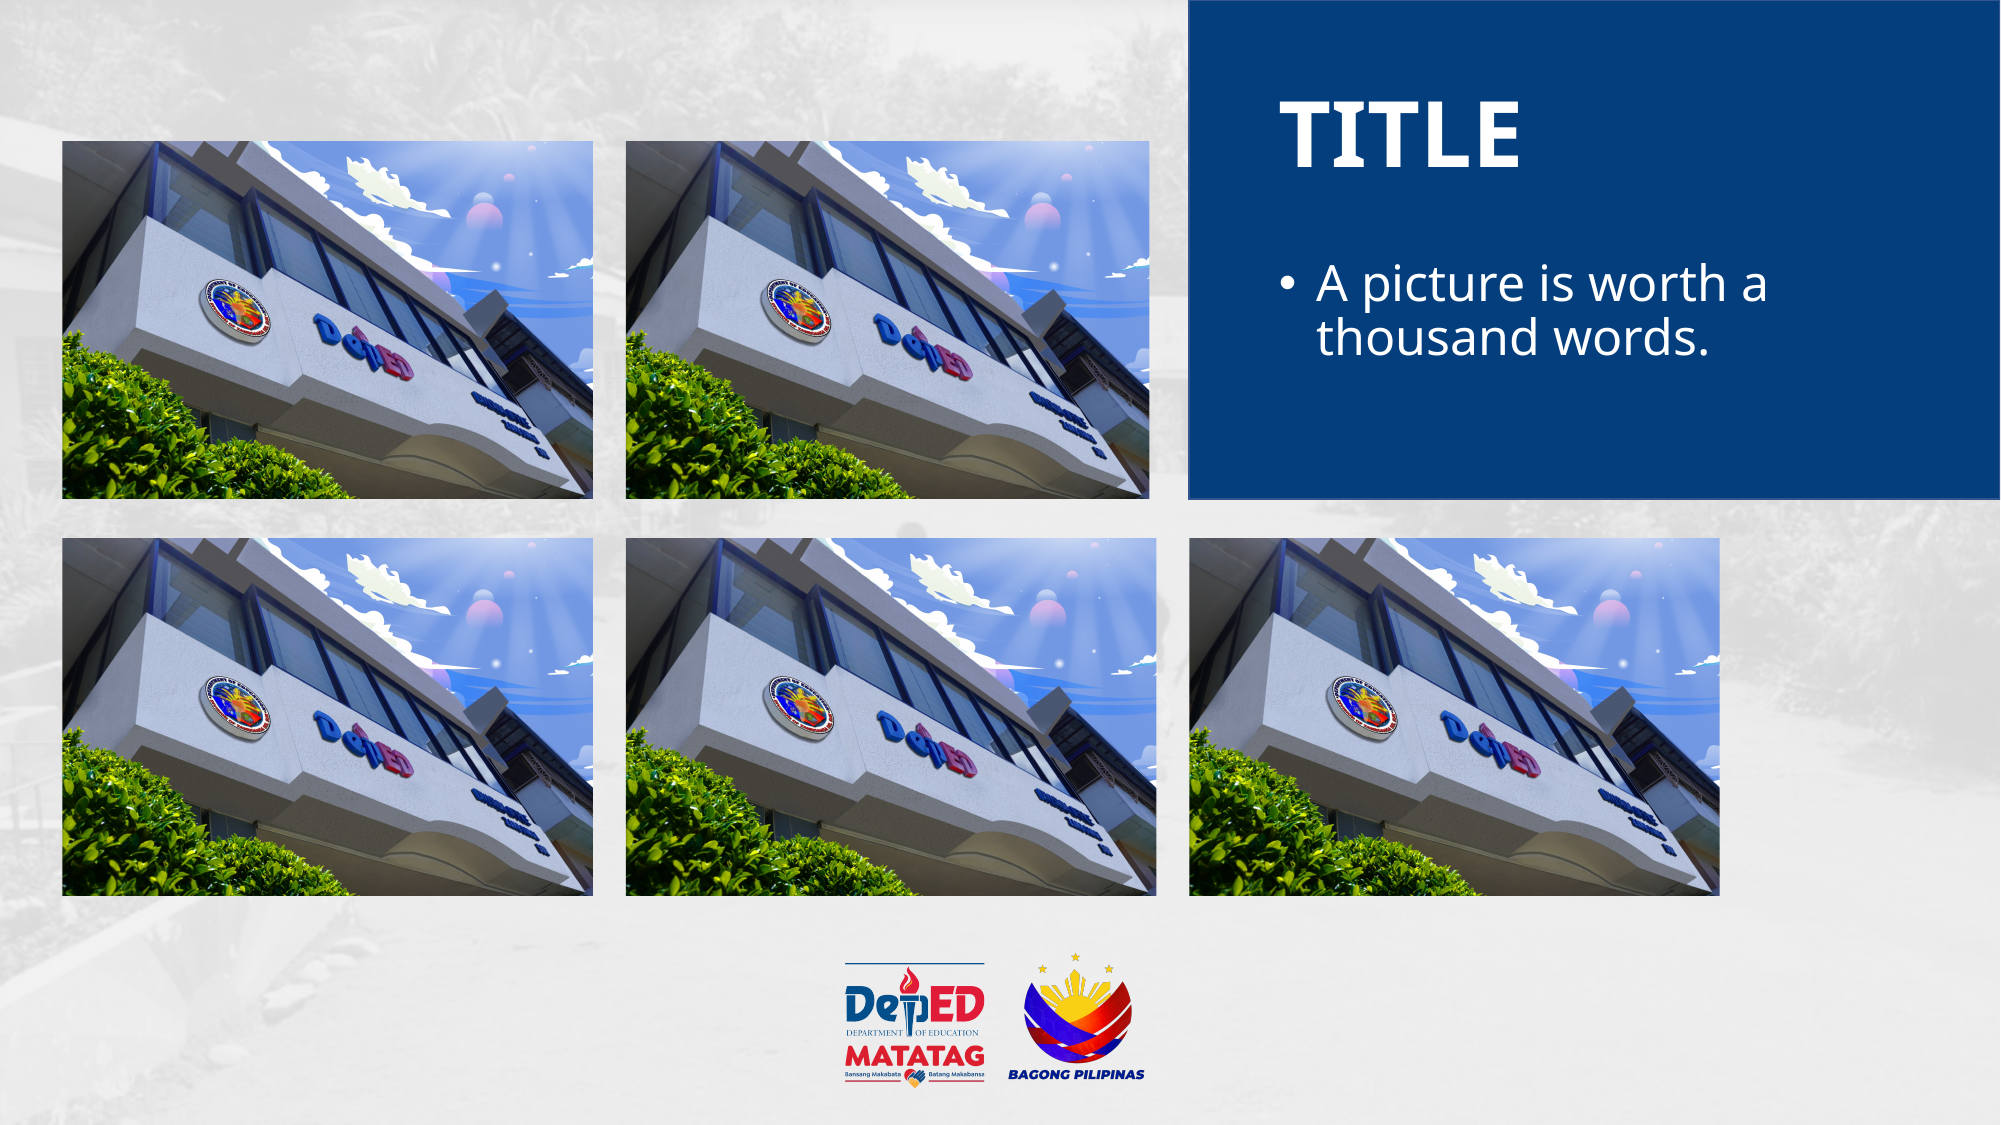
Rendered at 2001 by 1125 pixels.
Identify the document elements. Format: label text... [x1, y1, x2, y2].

picture [62, 538, 593, 896]
picture [625, 538, 1157, 896]
picture [1189, 538, 1720, 896]
picture [839, 929, 1161, 1107]
text_box [1188, 0, 2000, 500]
picture [625, 141, 1150, 499]
picture [62, 141, 593, 499]
text_box A picture is worth a thousand words. [1264, 251, 1949, 422]
text_box TITLE [1264, 80, 1949, 220]
